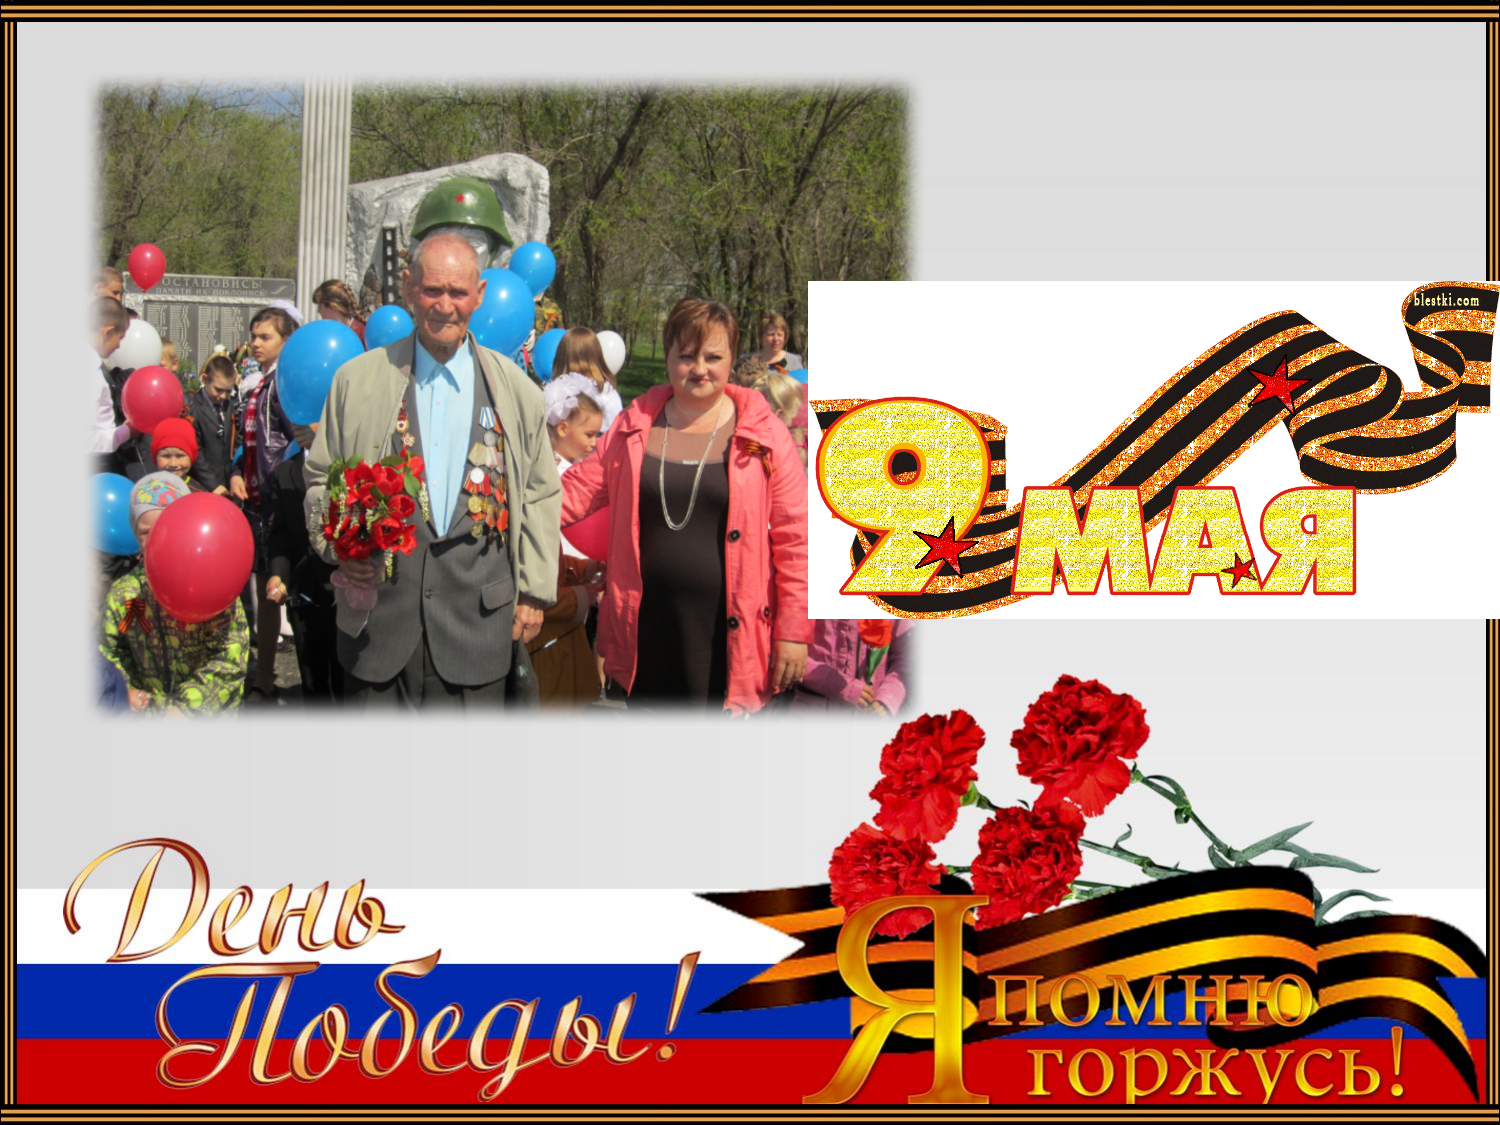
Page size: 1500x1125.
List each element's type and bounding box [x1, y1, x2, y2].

picture [0, 0, 1500, 1125]
list [808, 280, 1500, 620]
